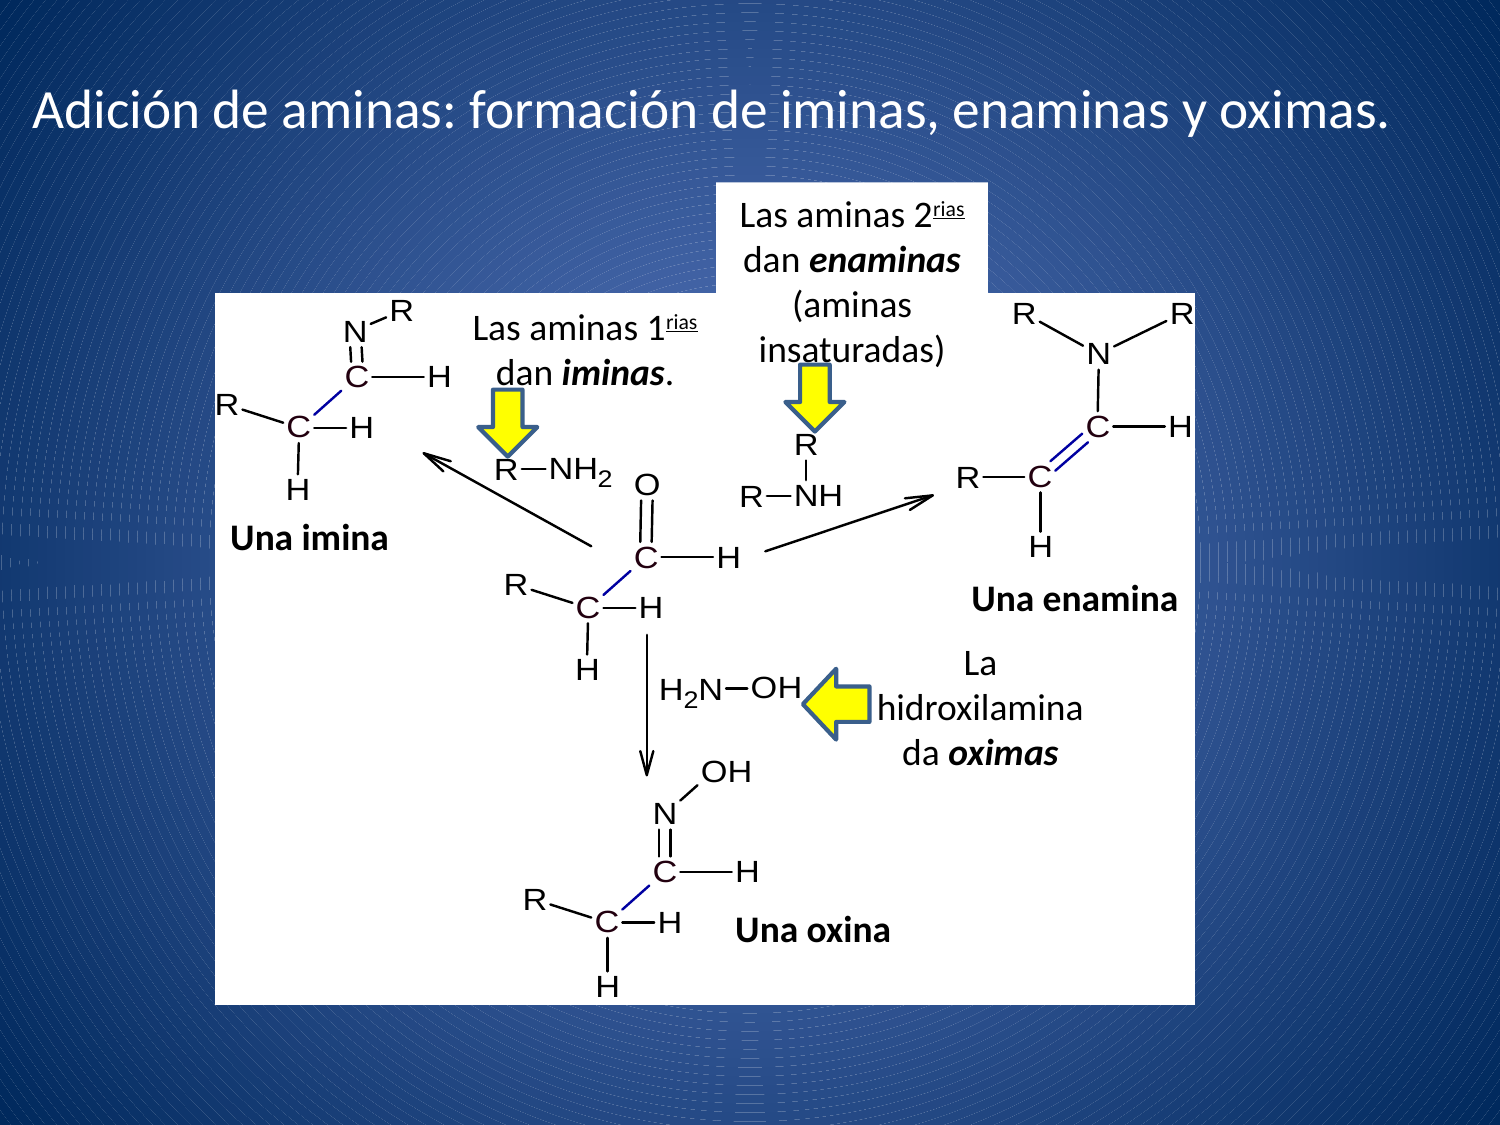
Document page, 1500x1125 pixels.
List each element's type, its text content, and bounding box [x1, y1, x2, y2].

text_box Las aminas 2rias dan enaminas (aminas insaturadas) [716, 182, 988, 291]
title Adición de aminas: formación de iminas, enaminas y oximas. [17, 42, 1471, 171]
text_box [214, 293, 1196, 1005]
